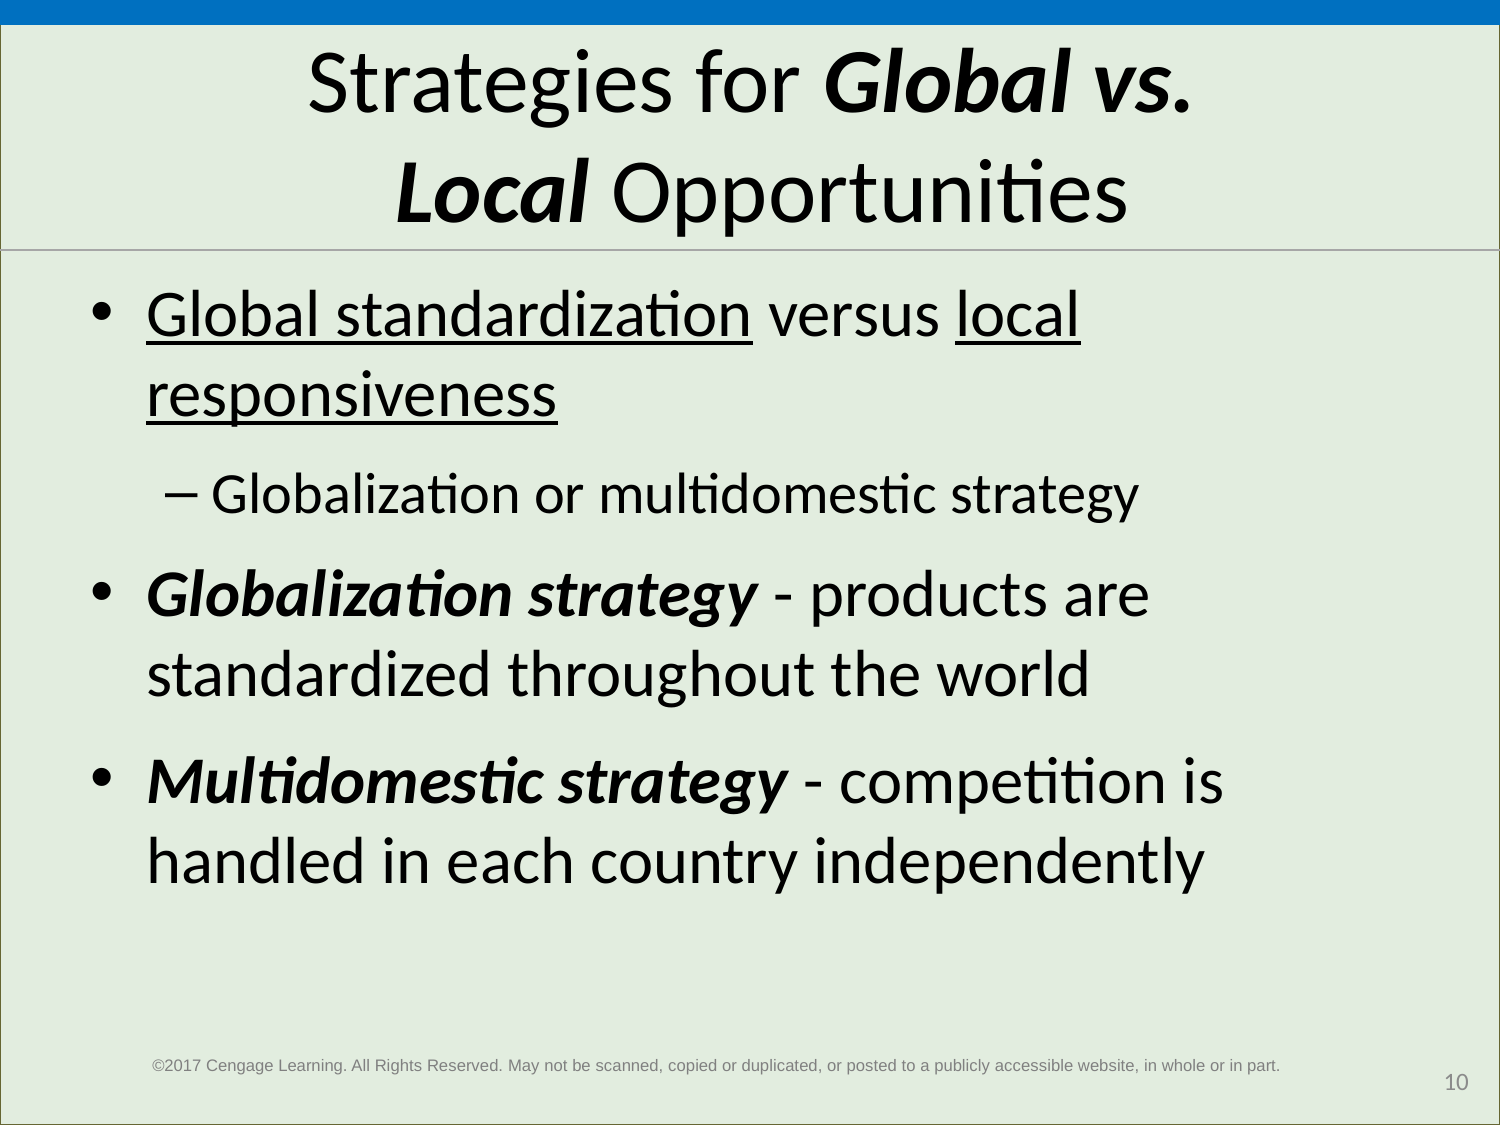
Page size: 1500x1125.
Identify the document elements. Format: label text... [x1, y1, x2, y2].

title Strategies for Global vs. Local Opportunities [87, 37, 1438, 225]
list Global standardization versus local responsiveness Globalization or multidomestic strategy Globalization strategy - products are standardized throughout the world Multidomestic strategy - competition is handled in each country independently [75, 262, 1425, 1005]
slide_number 10 [1025, 1050, 1500, 1111]
text_box ©2017 Cengage Learning. All Rights Reserved. May not be scanned, copied or duplicated, or posted to a publicly accessible website, in whole or in part. [137, 1047, 1368, 1095]
